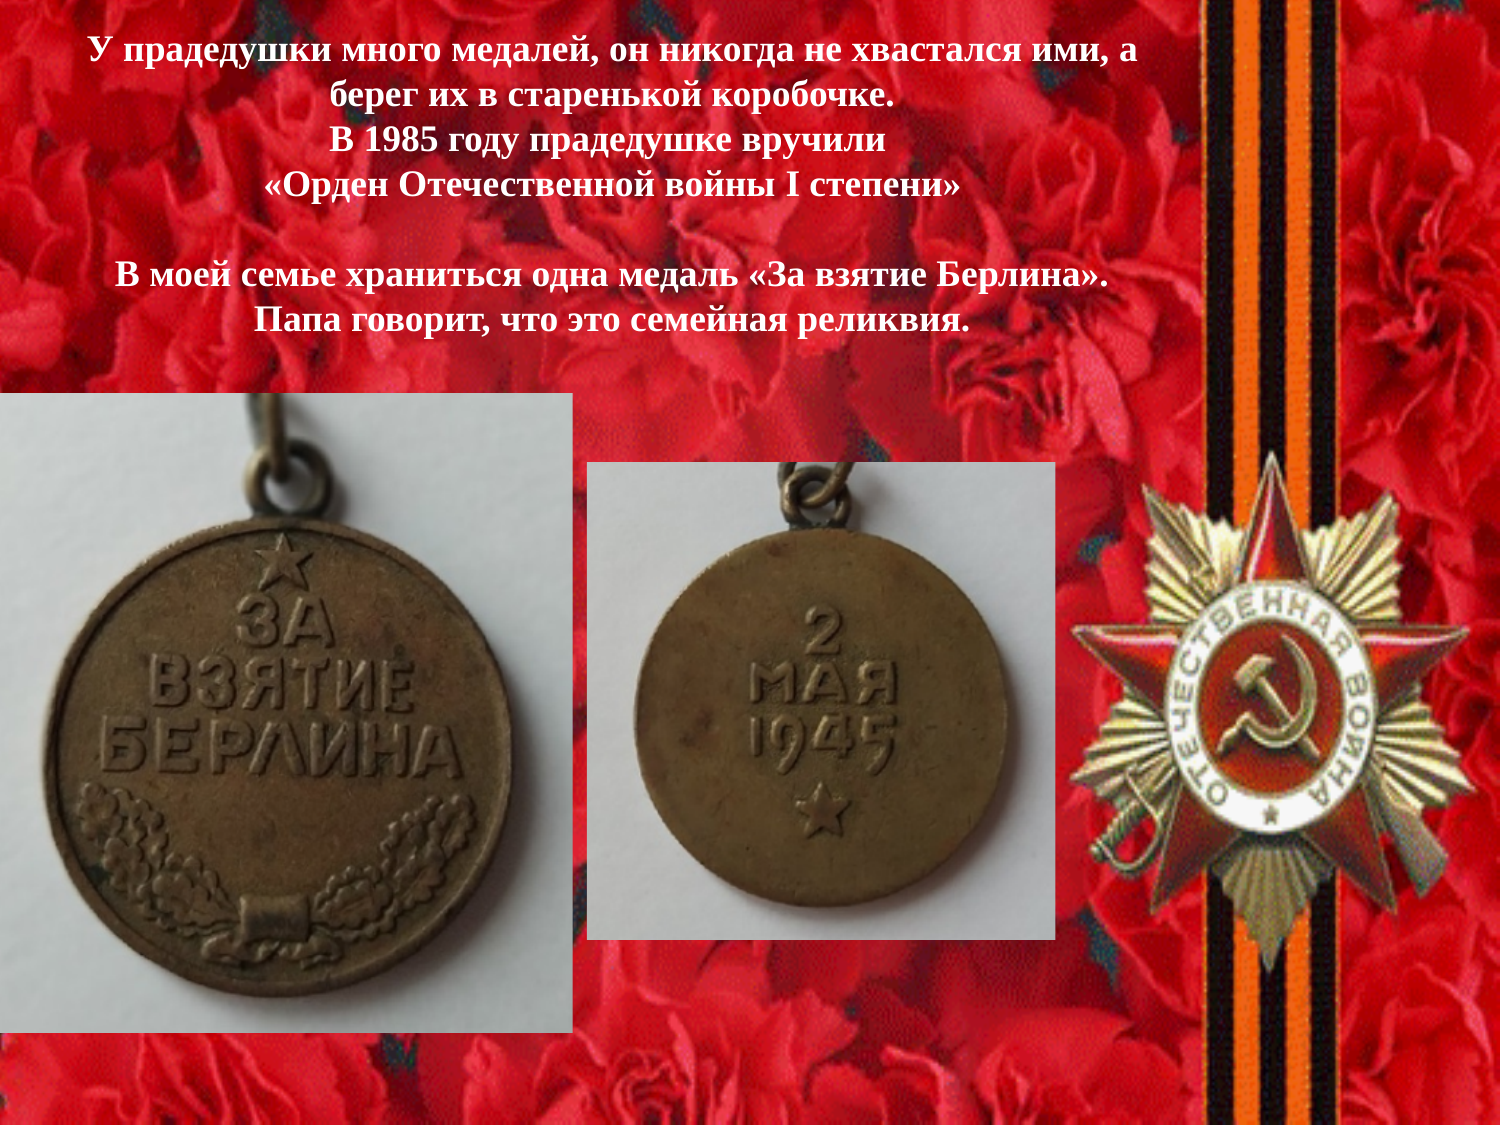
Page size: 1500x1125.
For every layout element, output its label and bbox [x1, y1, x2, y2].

list [0, 0, 1500, 1125]
picture [0, 426, 1060, 1000]
